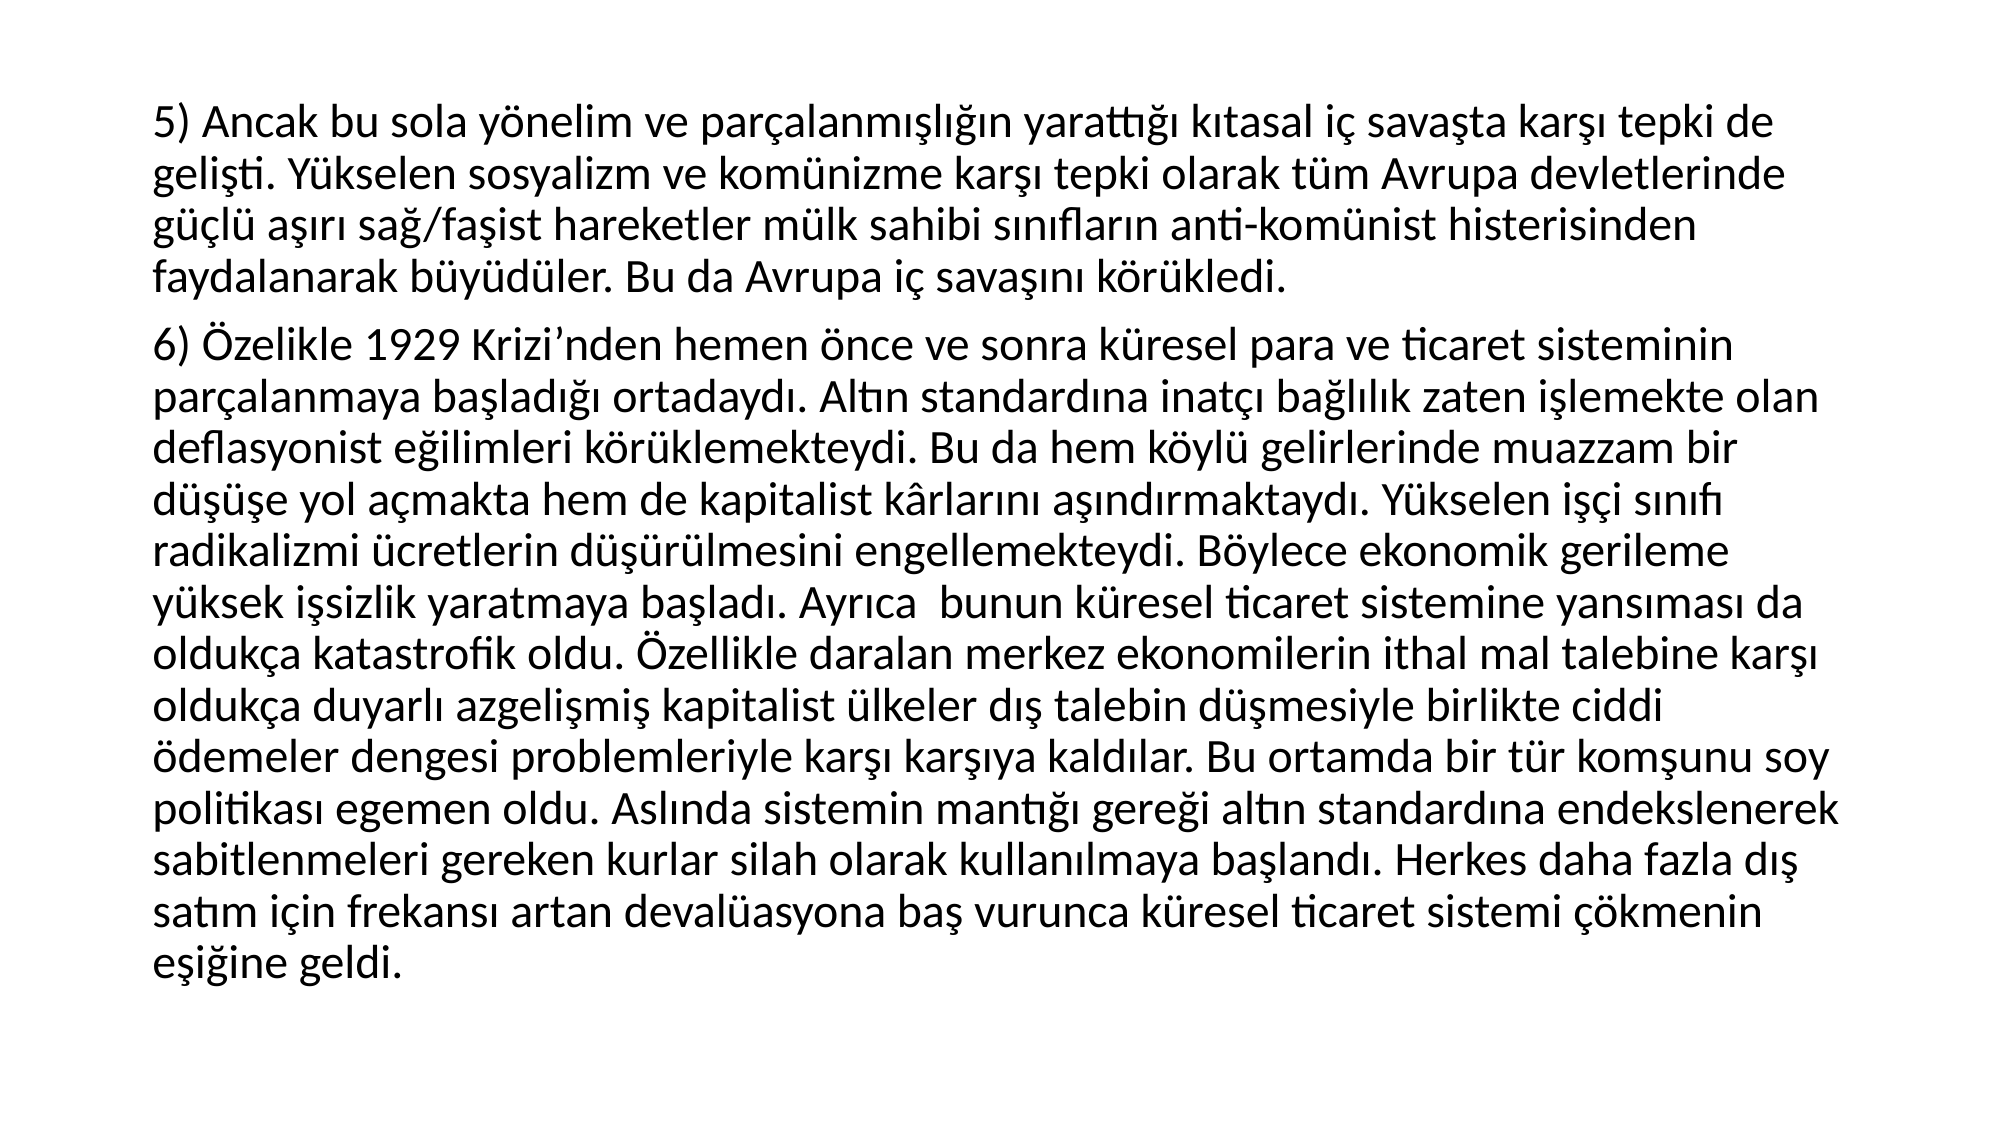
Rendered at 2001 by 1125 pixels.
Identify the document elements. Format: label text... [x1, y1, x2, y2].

list 5) Ancak bu sola yönelim ve parçalanmışlığın yarattığı kıtasal iç savaşta karşı tepki de gelişti. Yükselen sosyalizm ve komünizme karşı tepki olarak tüm Avrupa devletlerinde güçlü aşırı sağ/faşist hareketler mülk sahibi sınıfların anti-komünist histerisinden faydalanarak büyüdüler. Bu da Avrupa iç savaşını körükledi. 6) Özelikle 1929 Krizi’nden hemen önce ve sonra küresel para ve ticaret sisteminin parçalanmaya başladığı ortadaydı. Altın standardına inatçı bağlılık zaten işlemekte olan deflasyonist eğilimleri körüklemekteydi. Bu da hem köylü gelirlerinde muazzam bir düşüşe yol açmakta hem de kapitalist kârlarını aşındırmaktaydı. Yükselen işçi sınıfı radikalizmi ücretlerin düşürülmesini engellemekteydi. Böylece ekonomik gerileme yüksek işsizlik yaratmaya başladı. Ayrıca bunun küresel ticaret sistemine yansıması da oldukça katastrofik oldu. Özellikle daralan merkez ekonomilerin ithal mal talebine karşı oldukça duyarlı azgelişmiş kapitalist ülkeler dış talebin düşmesiyle birlikte ciddi ödemeler dengesi problemleriyle karşı karşıya kaldılar. Bu ortamda bir tür komşunu soy politikası egemen oldu. Aslında sistemin mantığı gereği altın standardına endekslenerek sabitlenmeleri gereken kurlar silah olarak kullanılmaya başlandı. Herkes daha fazla dış satım için frekansı artan devalüasyona baş vurunca küresel ticaret sistemi çökmenin eşiğine geldi. [137, 89, 1863, 1014]
